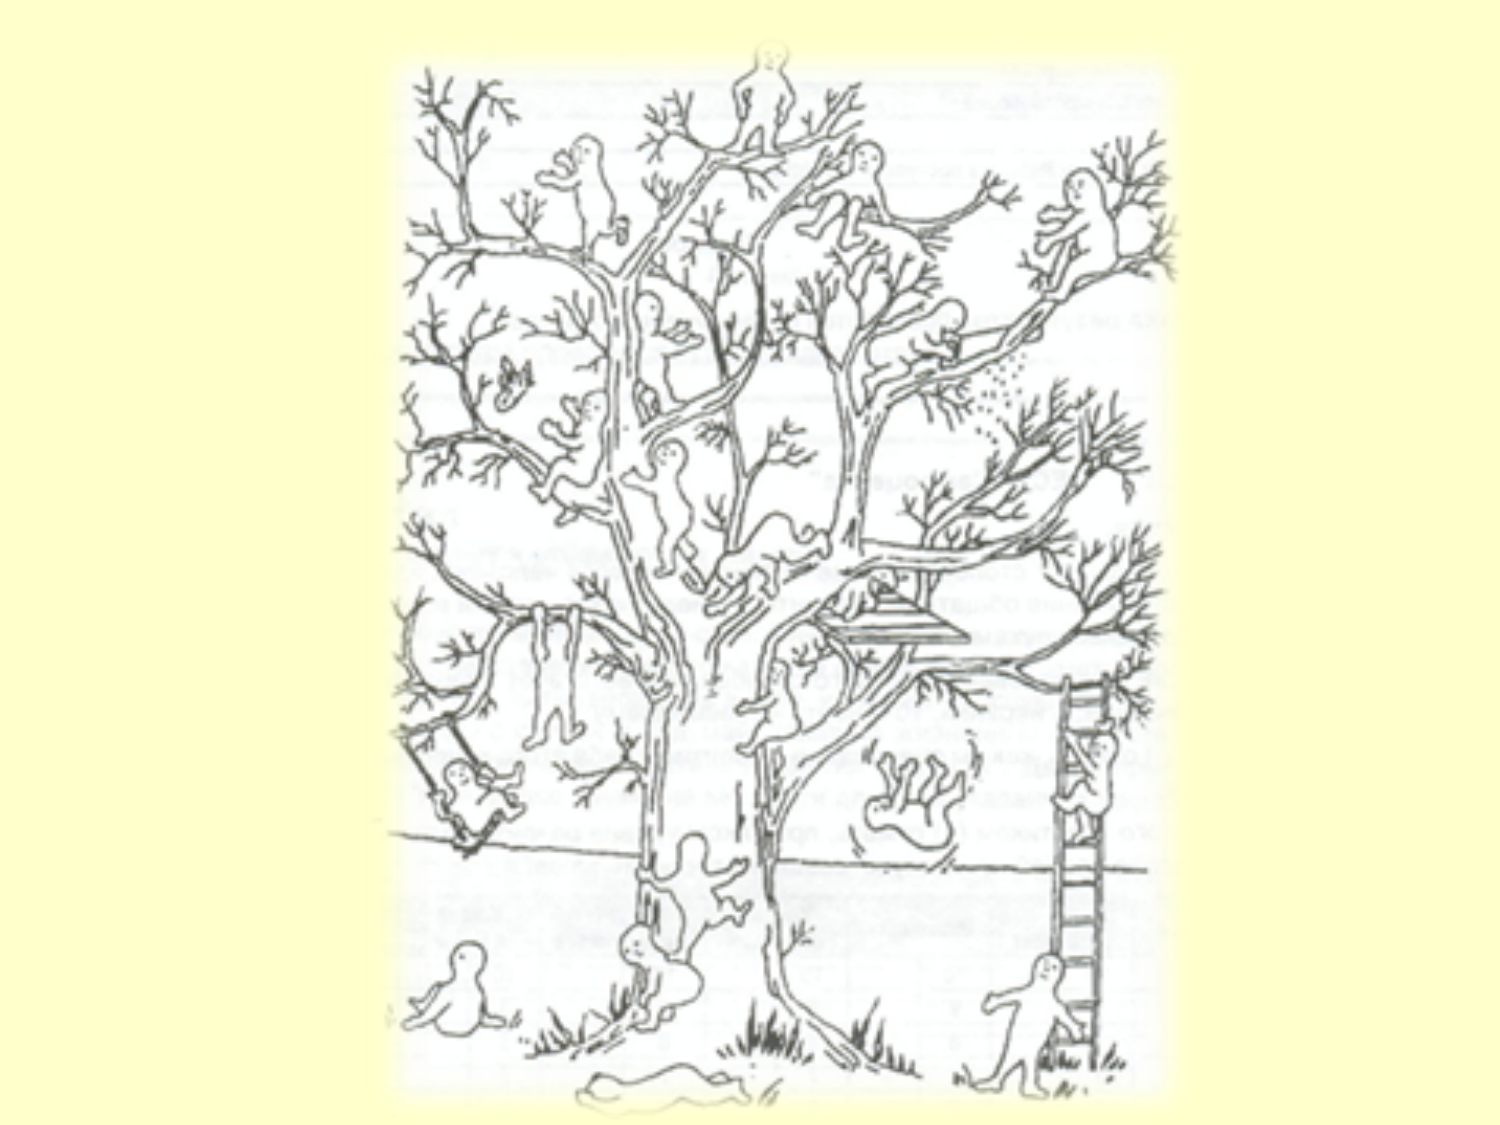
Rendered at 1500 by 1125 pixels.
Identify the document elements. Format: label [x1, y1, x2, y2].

picture [362, 30, 1208, 1125]
